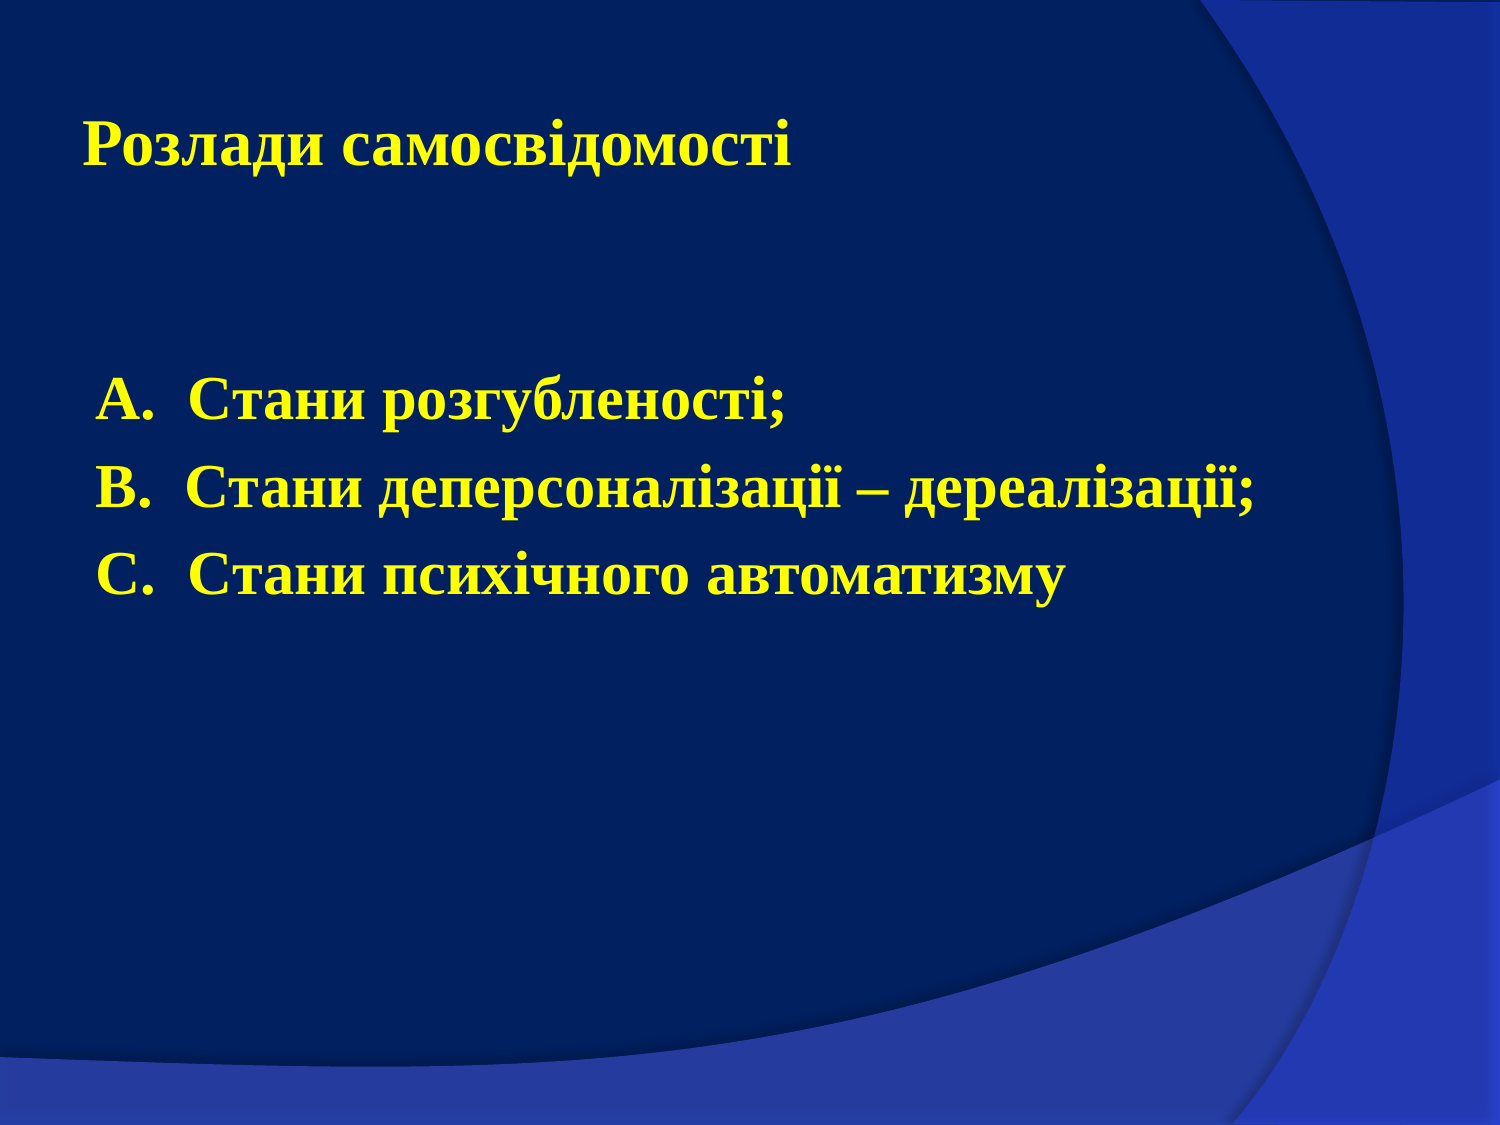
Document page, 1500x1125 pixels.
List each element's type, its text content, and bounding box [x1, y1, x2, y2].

title Розлади самосвідомості [75, 45, 1300, 233]
list А. Стани розгубленості; В. Стани деперсоналізації – дереалізації; С. Стани психічного автоматизму [75, 262, 1430, 1005]
